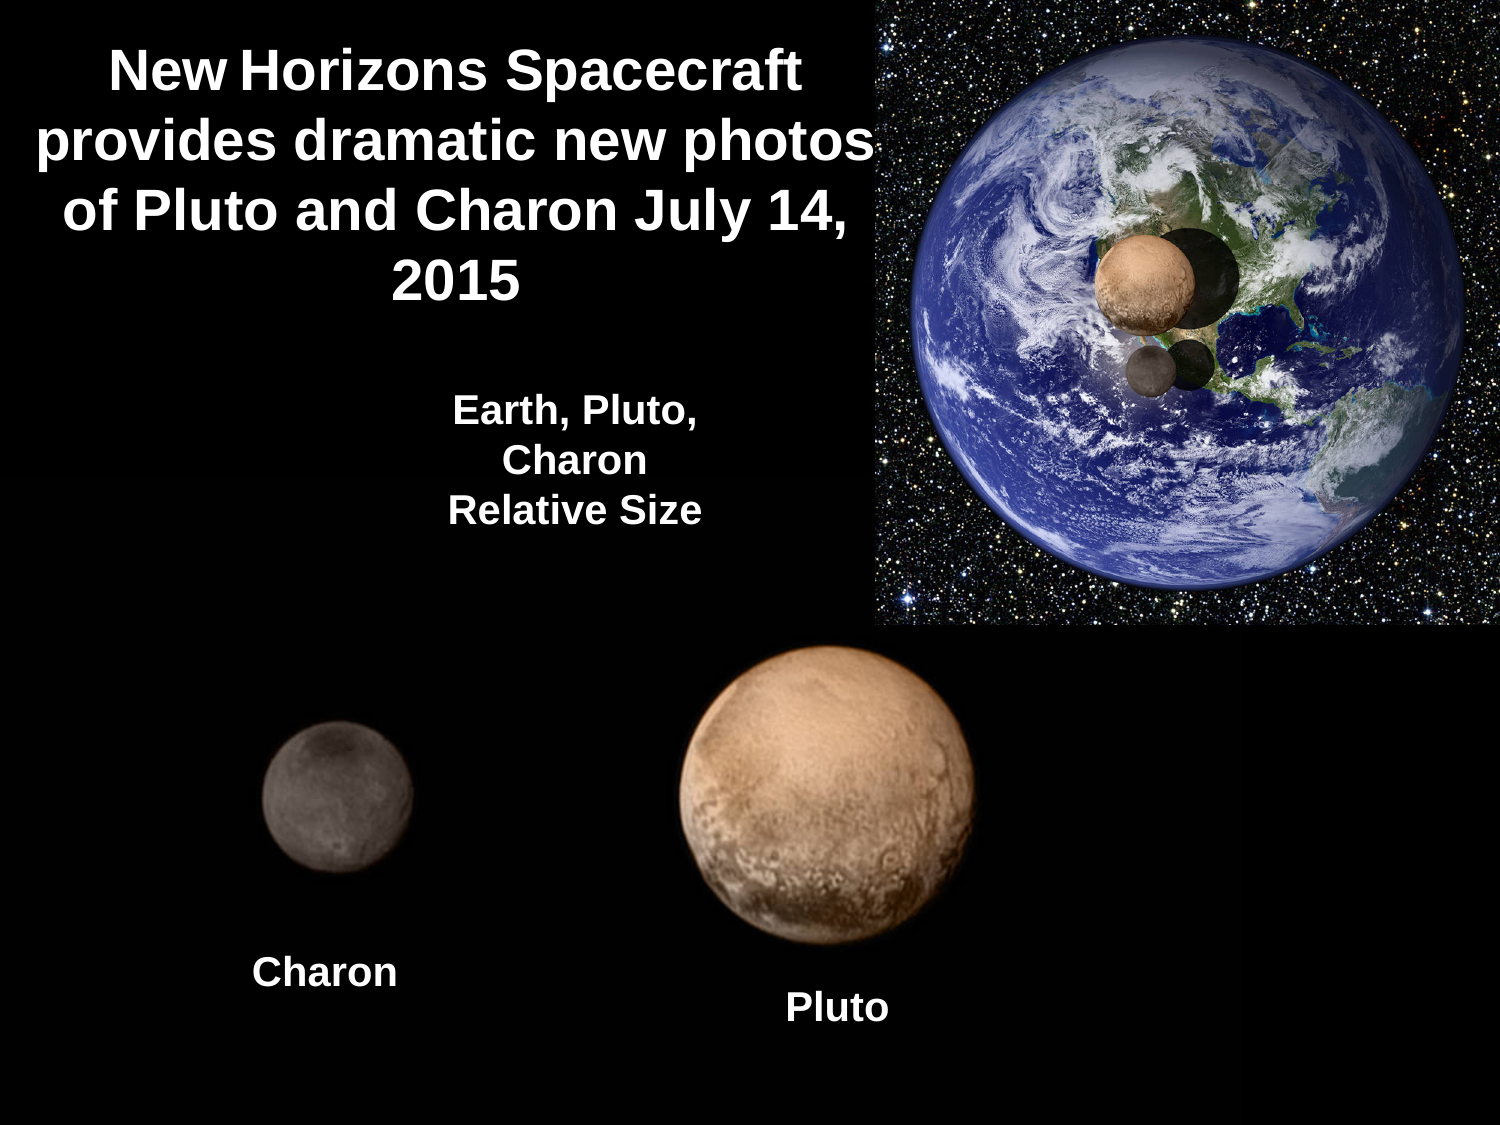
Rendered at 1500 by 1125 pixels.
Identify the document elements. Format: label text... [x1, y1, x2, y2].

text_box Earth, Pluto, Charon Relative Size [412, 375, 738, 473]
picture [0, 0, 1500, 1125]
text_box New Horizons Spacecraft provides dramatic new photos of Pluto and Charon July 14, 2015 [0, 24, 869, 320]
